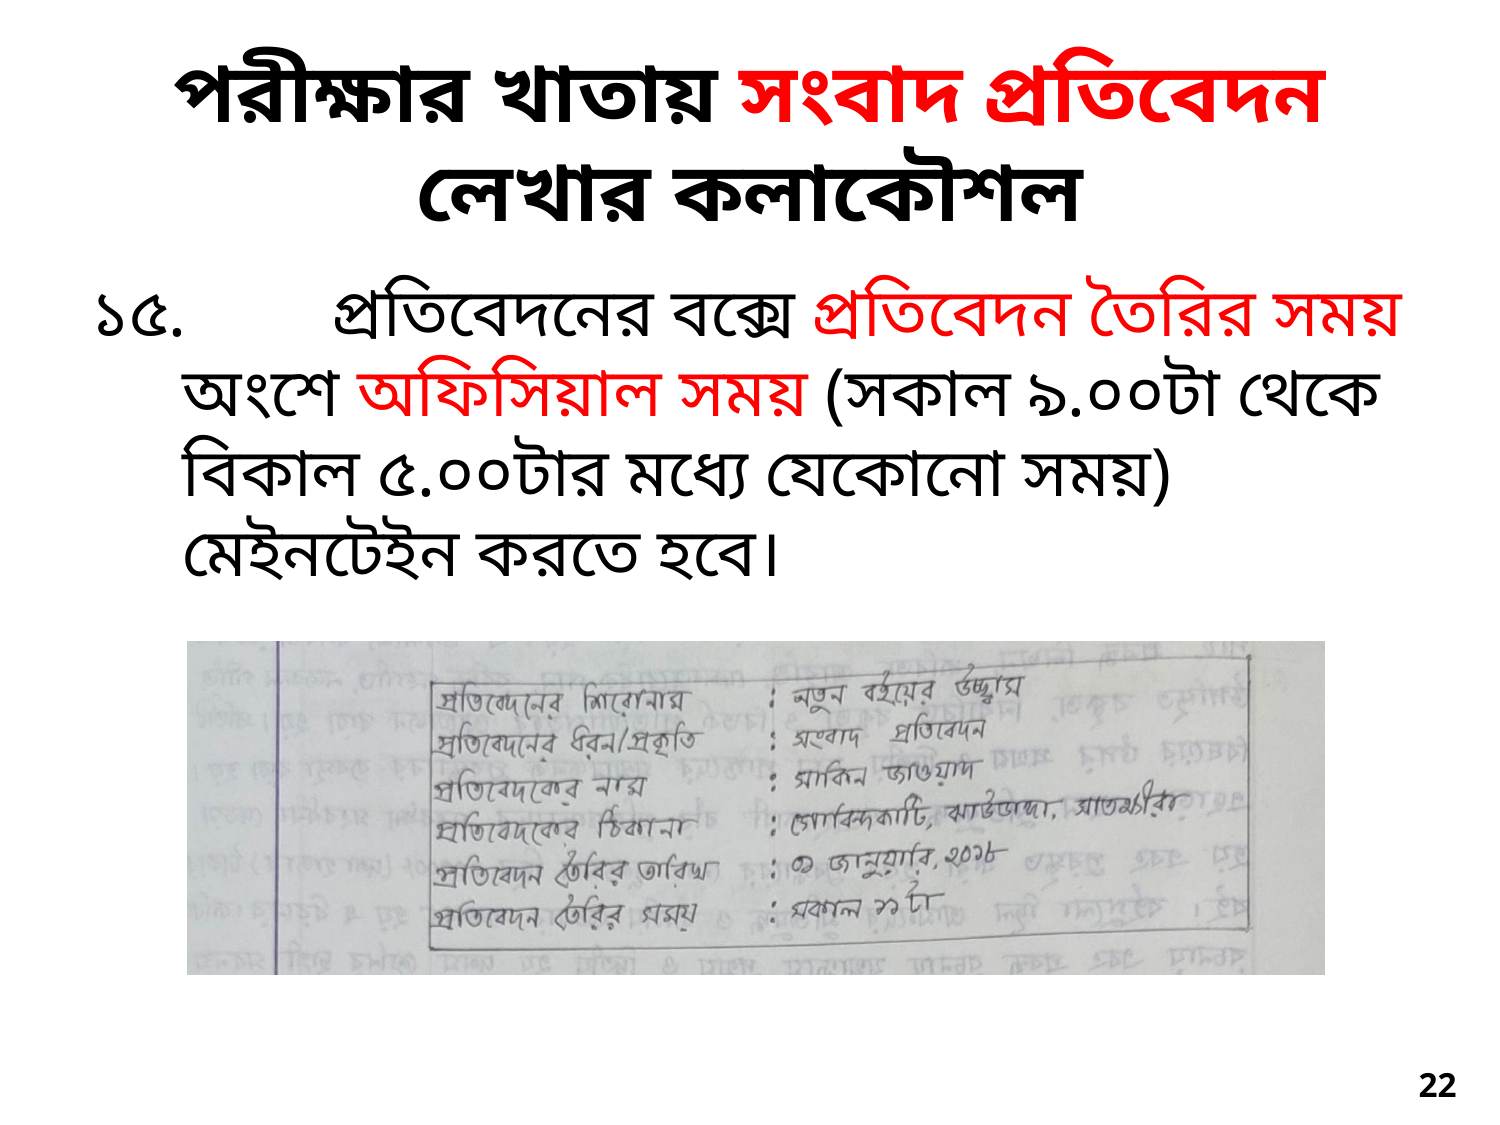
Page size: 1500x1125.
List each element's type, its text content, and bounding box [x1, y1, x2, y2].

picture [187, 641, 1326, 976]
list ১৫. প্রতিবেদনের বক্সে প্রতিবেদন তৈরির সময় অংশে অফিসিয়াল সময় (সকাল ৯.০০টা থেকে বিকাল ৫.০০টার মধ্যে যেকোনো সময়) মেইনটেইন করতে হবে। [75, 262, 1425, 1005]
title পরীক্ষার খাতায় সংবাদ প্রতিবেদন লেখার কলাকৌশল [75, 45, 1425, 233]
slide_number 22 [1387, 1057, 1488, 1118]
